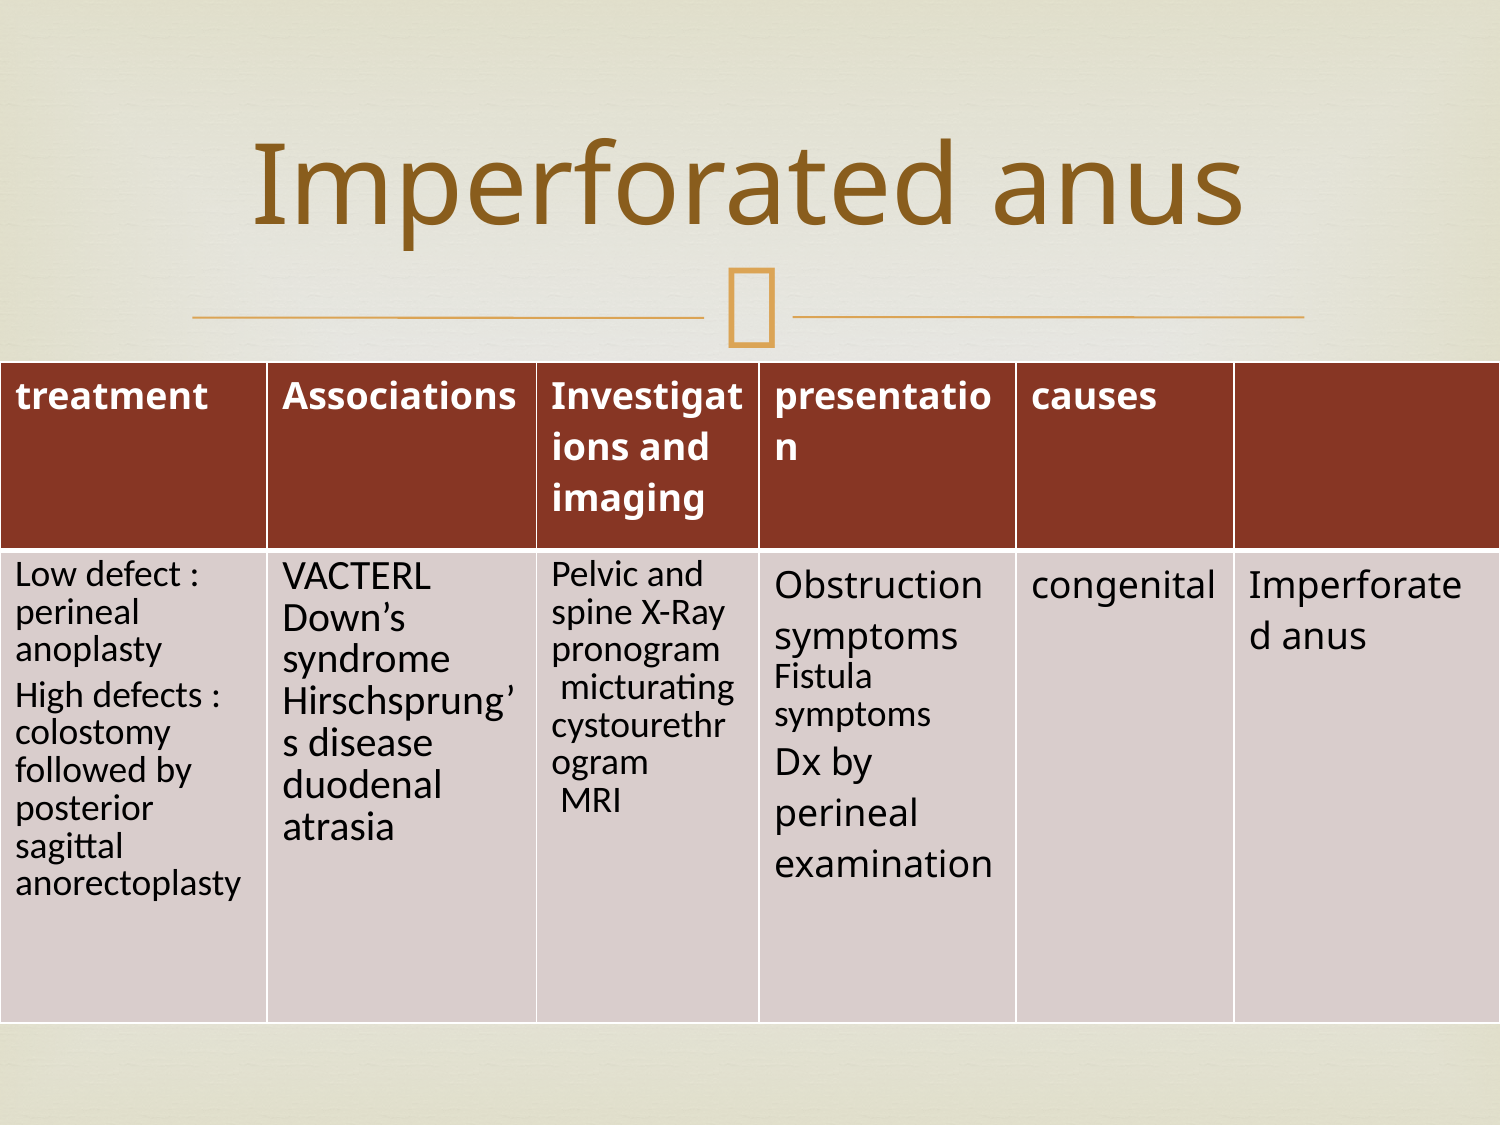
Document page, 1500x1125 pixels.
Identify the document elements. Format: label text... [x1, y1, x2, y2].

table_header treatment [1, 363, 266, 548]
table_cell Pelvic and spine X-Ray pronogram micturating cystourethrogram MRI [537, 553, 758, 1022]
table_cell Obstruction symptoms Fistula symptoms Dx by perineal examination [760, 553, 1015, 1022]
table_cell VACTERL Down’s syndrome Hirschsprung’s disease duodenal atrasia [268, 553, 536, 1022]
table_cell Imperforated anus [1235, 553, 1499, 1022]
table_header Investigations and imaging [537, 363, 758, 548]
table_header causes [1017, 363, 1233, 548]
table_header [1235, 363, 1499, 548]
table_header presentation [760, 363, 1015, 548]
table_cell Low defect : perineal anoplasty High defects : colostomy followed by posterior sagittal anorectoplasty [1, 553, 266, 1022]
table_header Associations [268, 363, 536, 548]
title Imperforated anus [112, 93, 1386, 267]
table_cell congenital [1017, 553, 1233, 1022]
